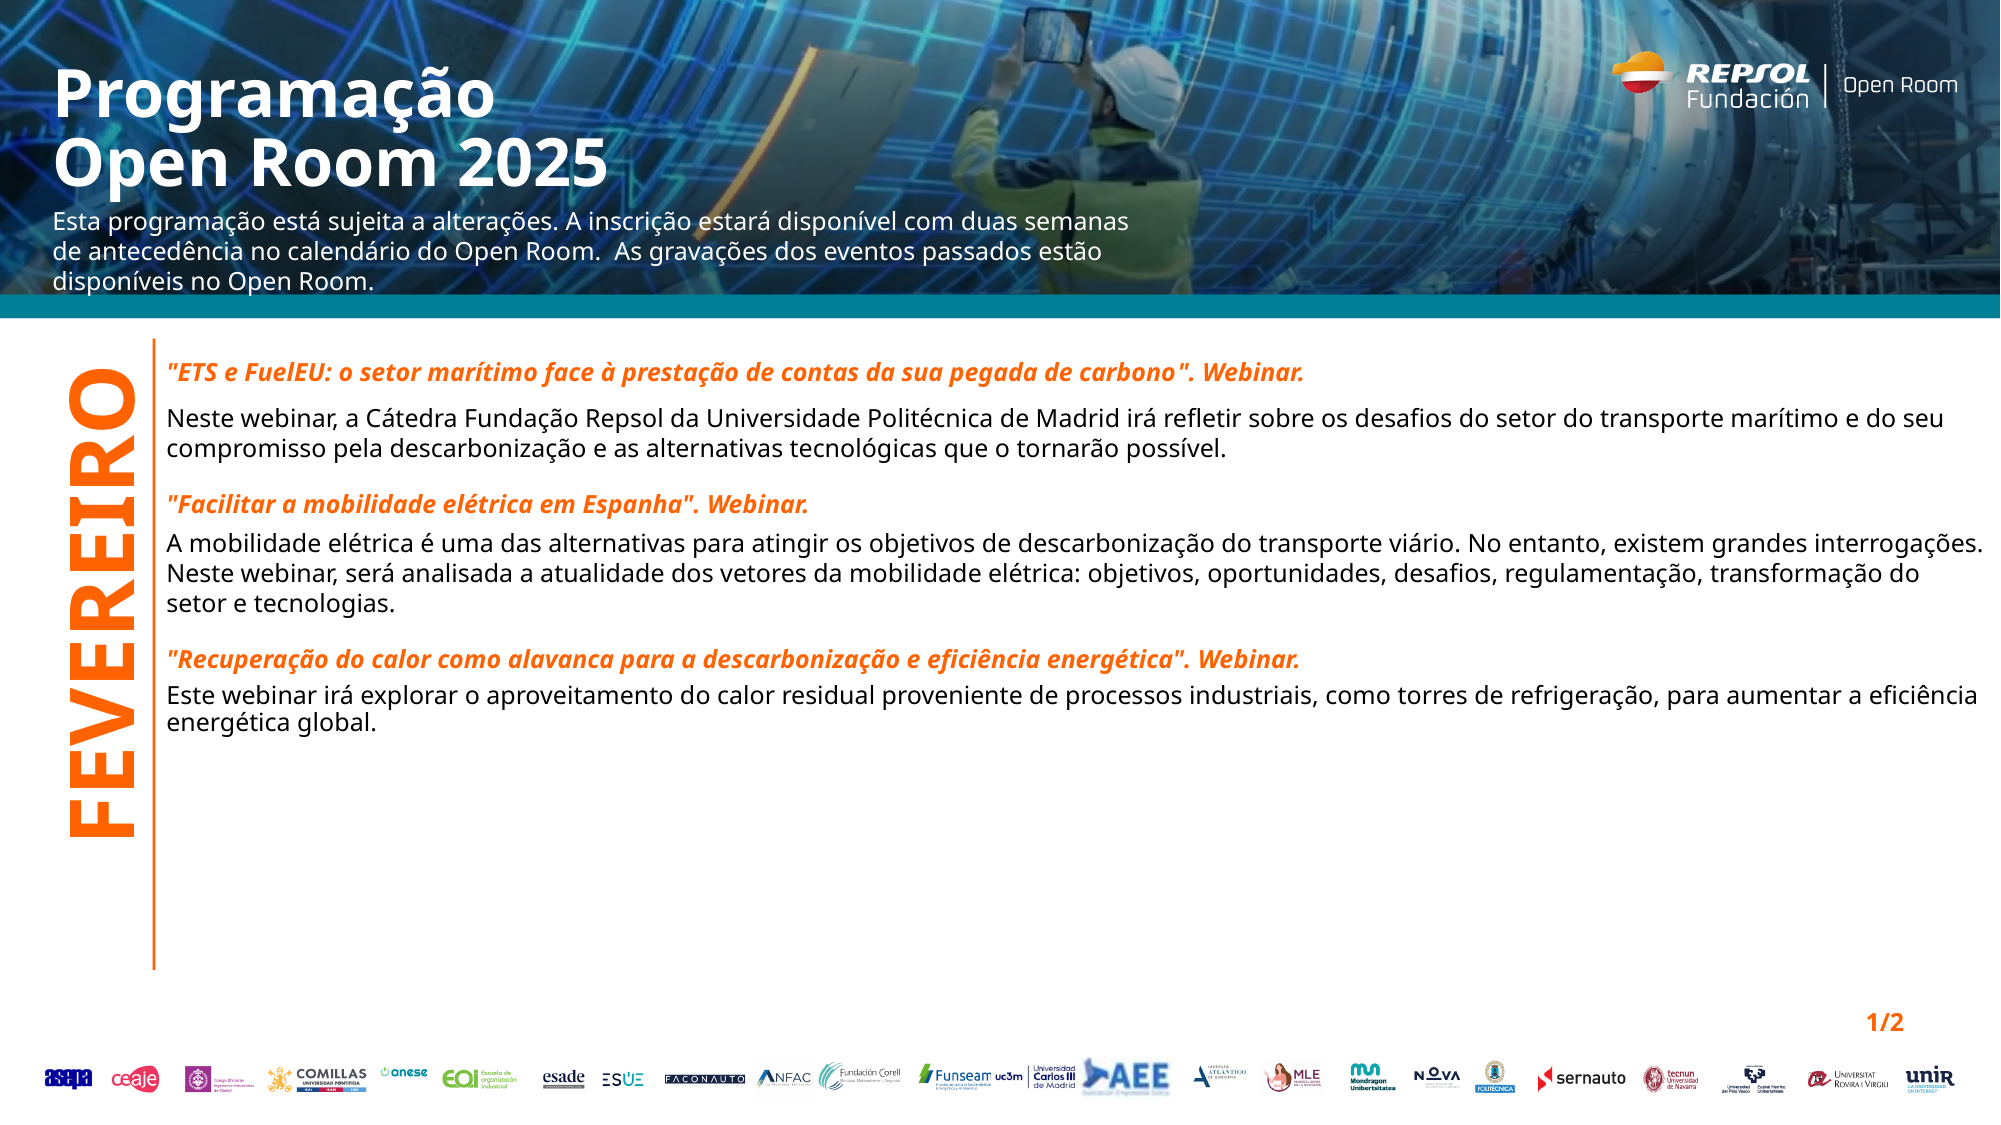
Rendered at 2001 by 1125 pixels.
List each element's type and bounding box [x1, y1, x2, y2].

picture [1080, 1057, 1171, 1098]
picture [754, 1051, 813, 1106]
text_box [0, 970, 1526, 1124]
picture [368, 1052, 439, 1092]
picture [991, 1063, 1079, 1091]
picture [0, 0, 2000, 1125]
